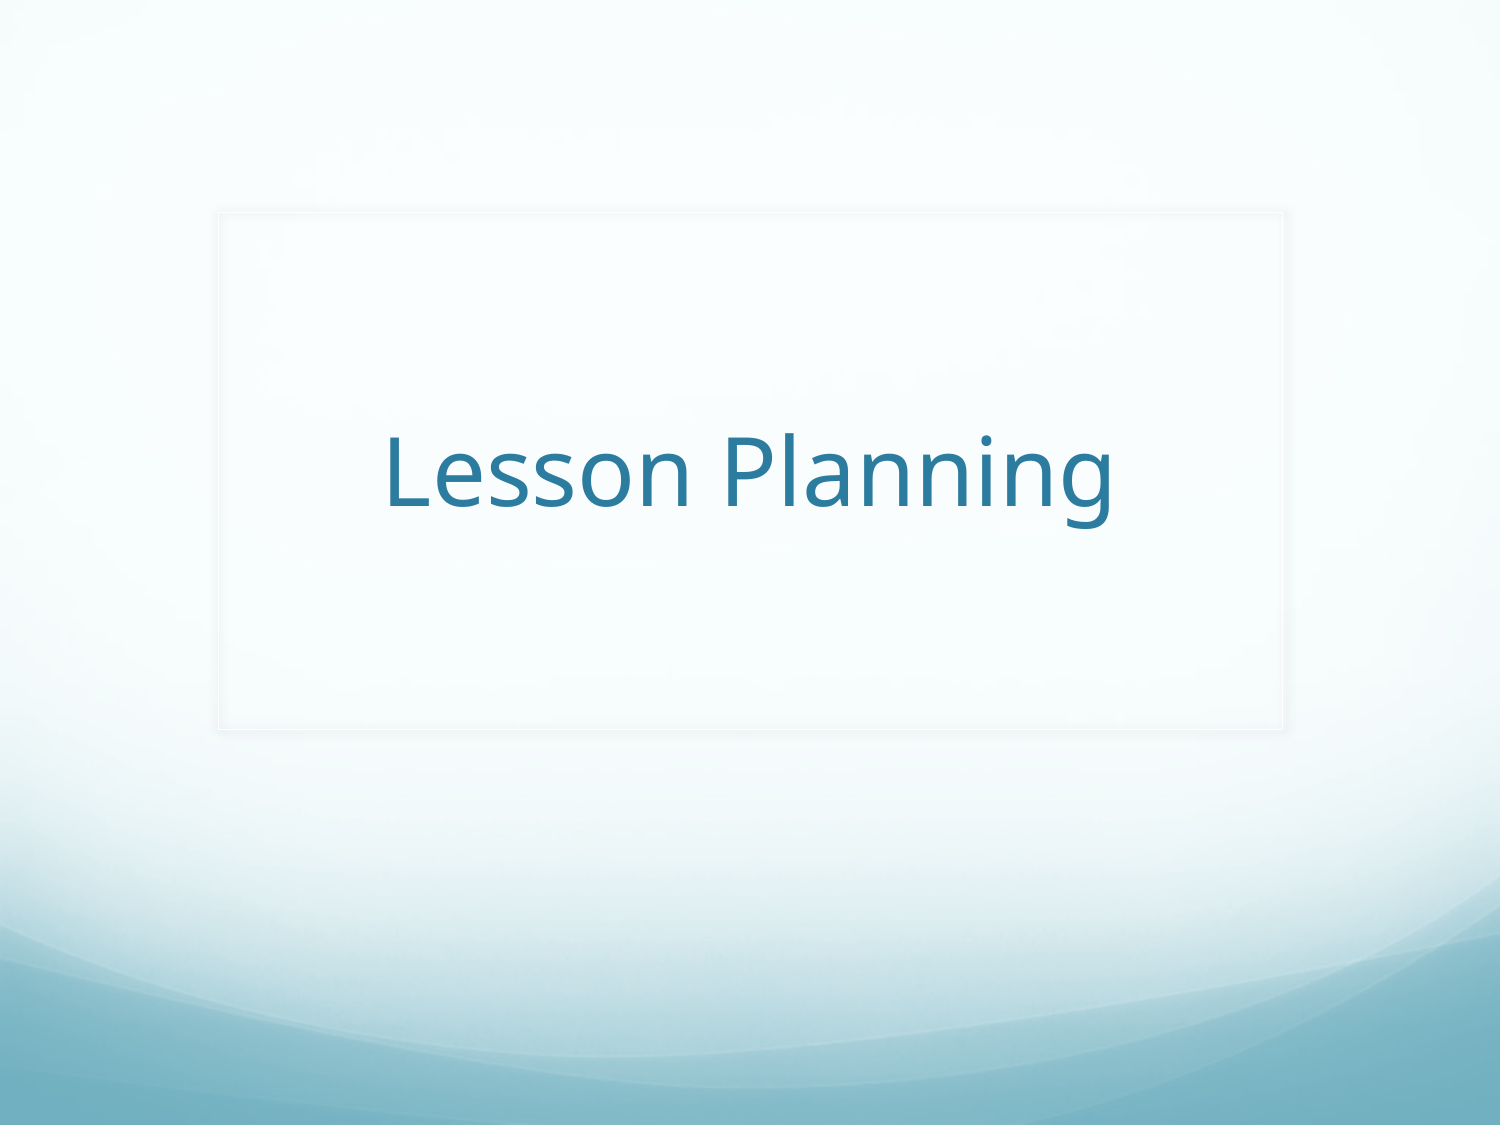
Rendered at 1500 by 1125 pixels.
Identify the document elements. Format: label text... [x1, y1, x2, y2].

title Lesson Planning [217, 249, 1283, 533]
